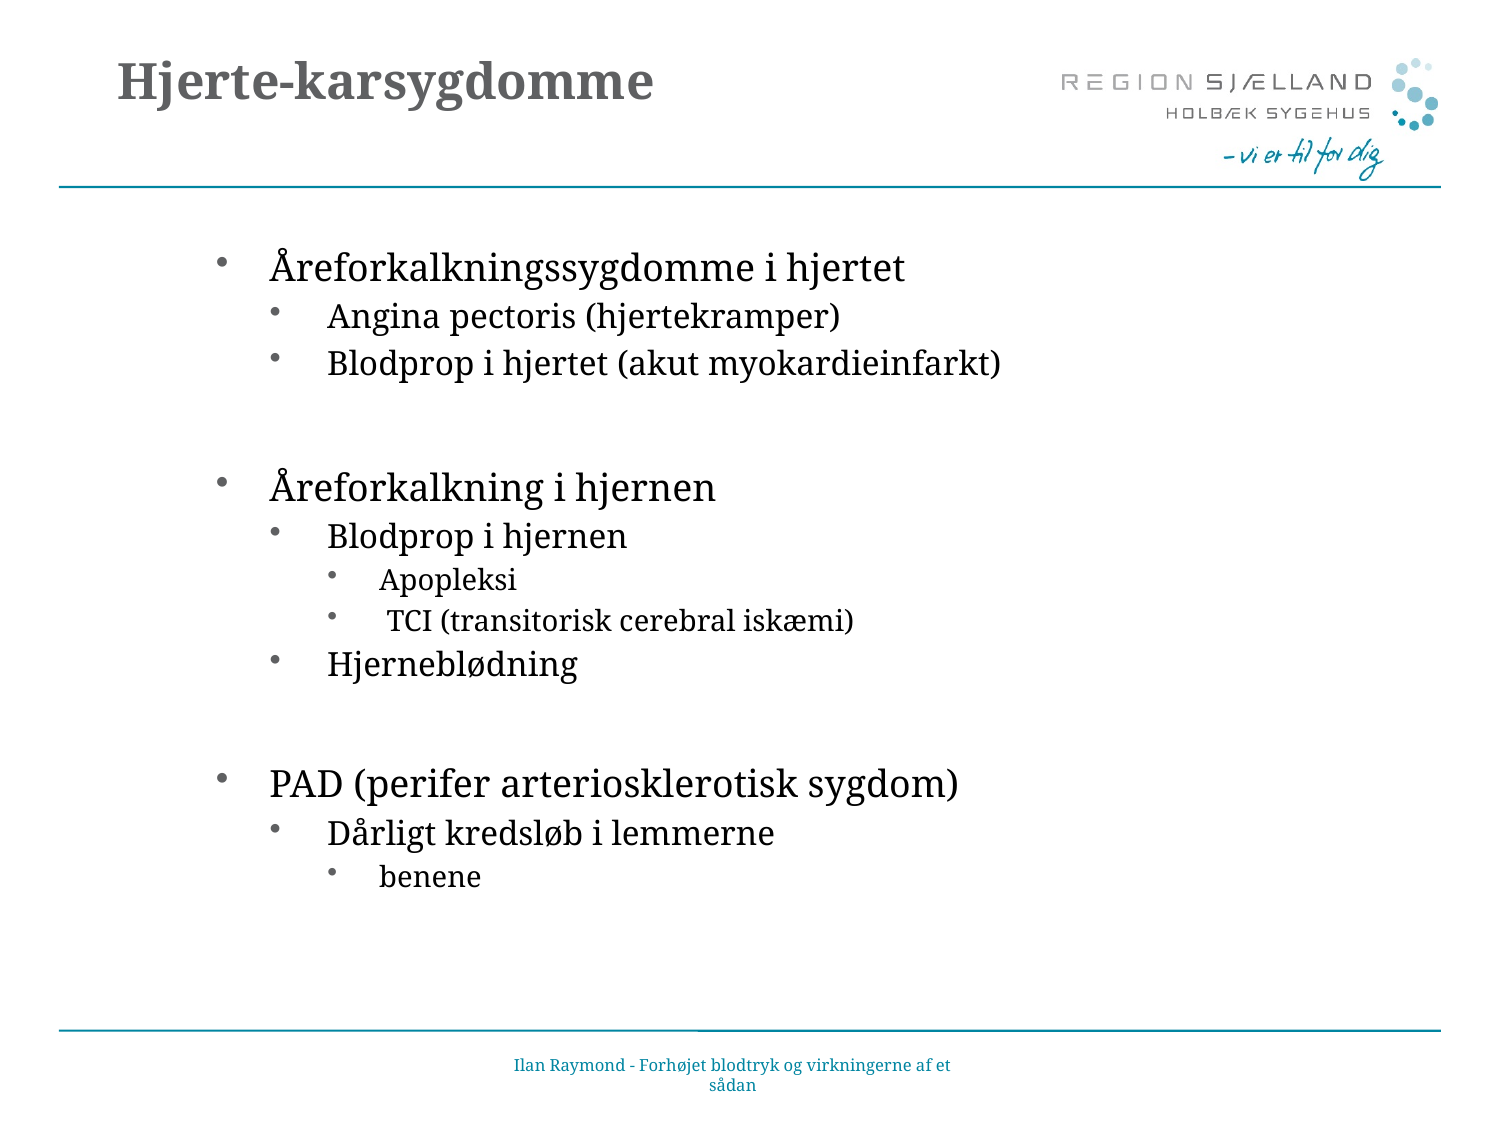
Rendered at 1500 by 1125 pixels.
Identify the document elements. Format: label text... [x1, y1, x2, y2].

footer Ilan Raymond - Forhøjet blodtryk og virkningerne af et sådan [478, 1046, 988, 1094]
picture [17, 188, 1483, 1025]
picture [1062, 58, 1438, 181]
picture [17, 1028, 1483, 1109]
list Åreforkalkningssygdomme i hjertet Angina pectoris (hjertekramper) Blodprop i hjertet (akut myokardieinfarkt) Åreforkalkning i hjernen Blodprop i hjernen Apopleksi TCI (transitorisk cerebral iskæmi) Hjerneblødning PAD (perifer arteriosklerotisk sygdom) Dårligt kredsløb i lemmerne benene [159, 243, 1413, 964]
title Hjerte-karsygdomme [117, 50, 1100, 157]
